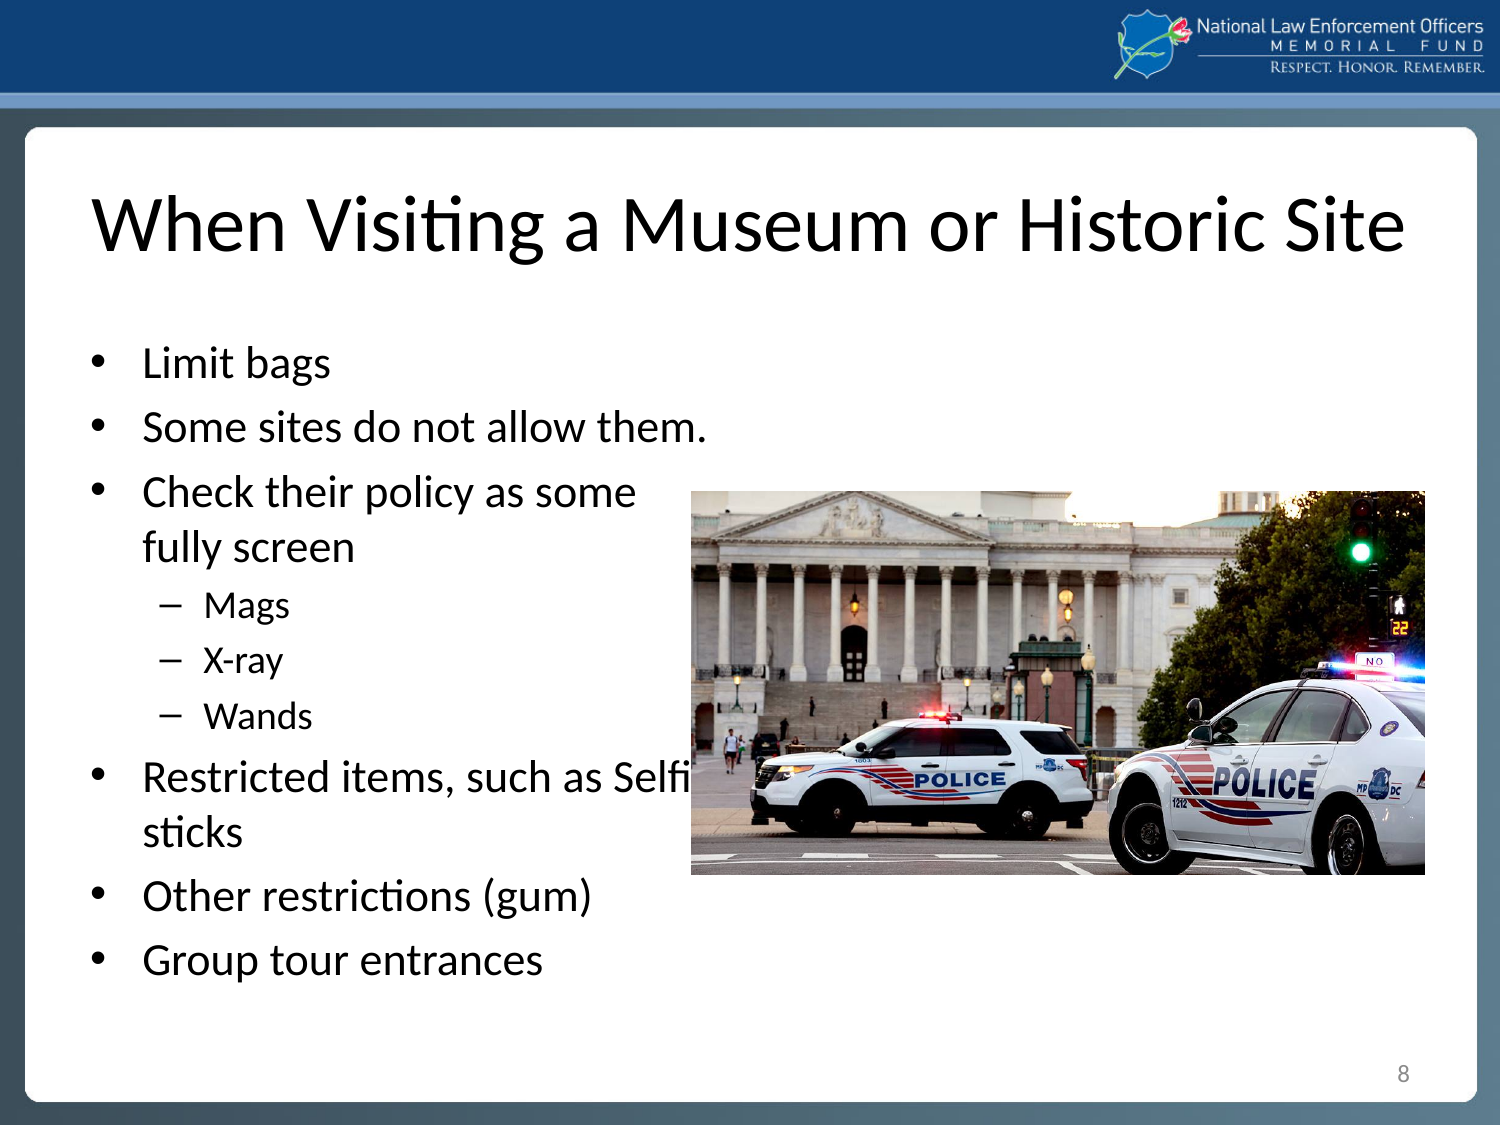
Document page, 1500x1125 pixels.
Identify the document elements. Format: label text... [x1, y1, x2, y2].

slide_number 8 [1074, 1042, 1425, 1103]
title When Visiting a Museum or Historic Site [75, 125, 1425, 313]
picture [0, 0, 1500, 1125]
list Limit bags Some sites do not allow them. Check their policy as some fully screen Mags X-ray Wands Restricted items, such as Selfie sticks Other restrictions (gum) Group tour entrances [75, 324, 738, 1005]
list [691, 491, 1426, 876]
